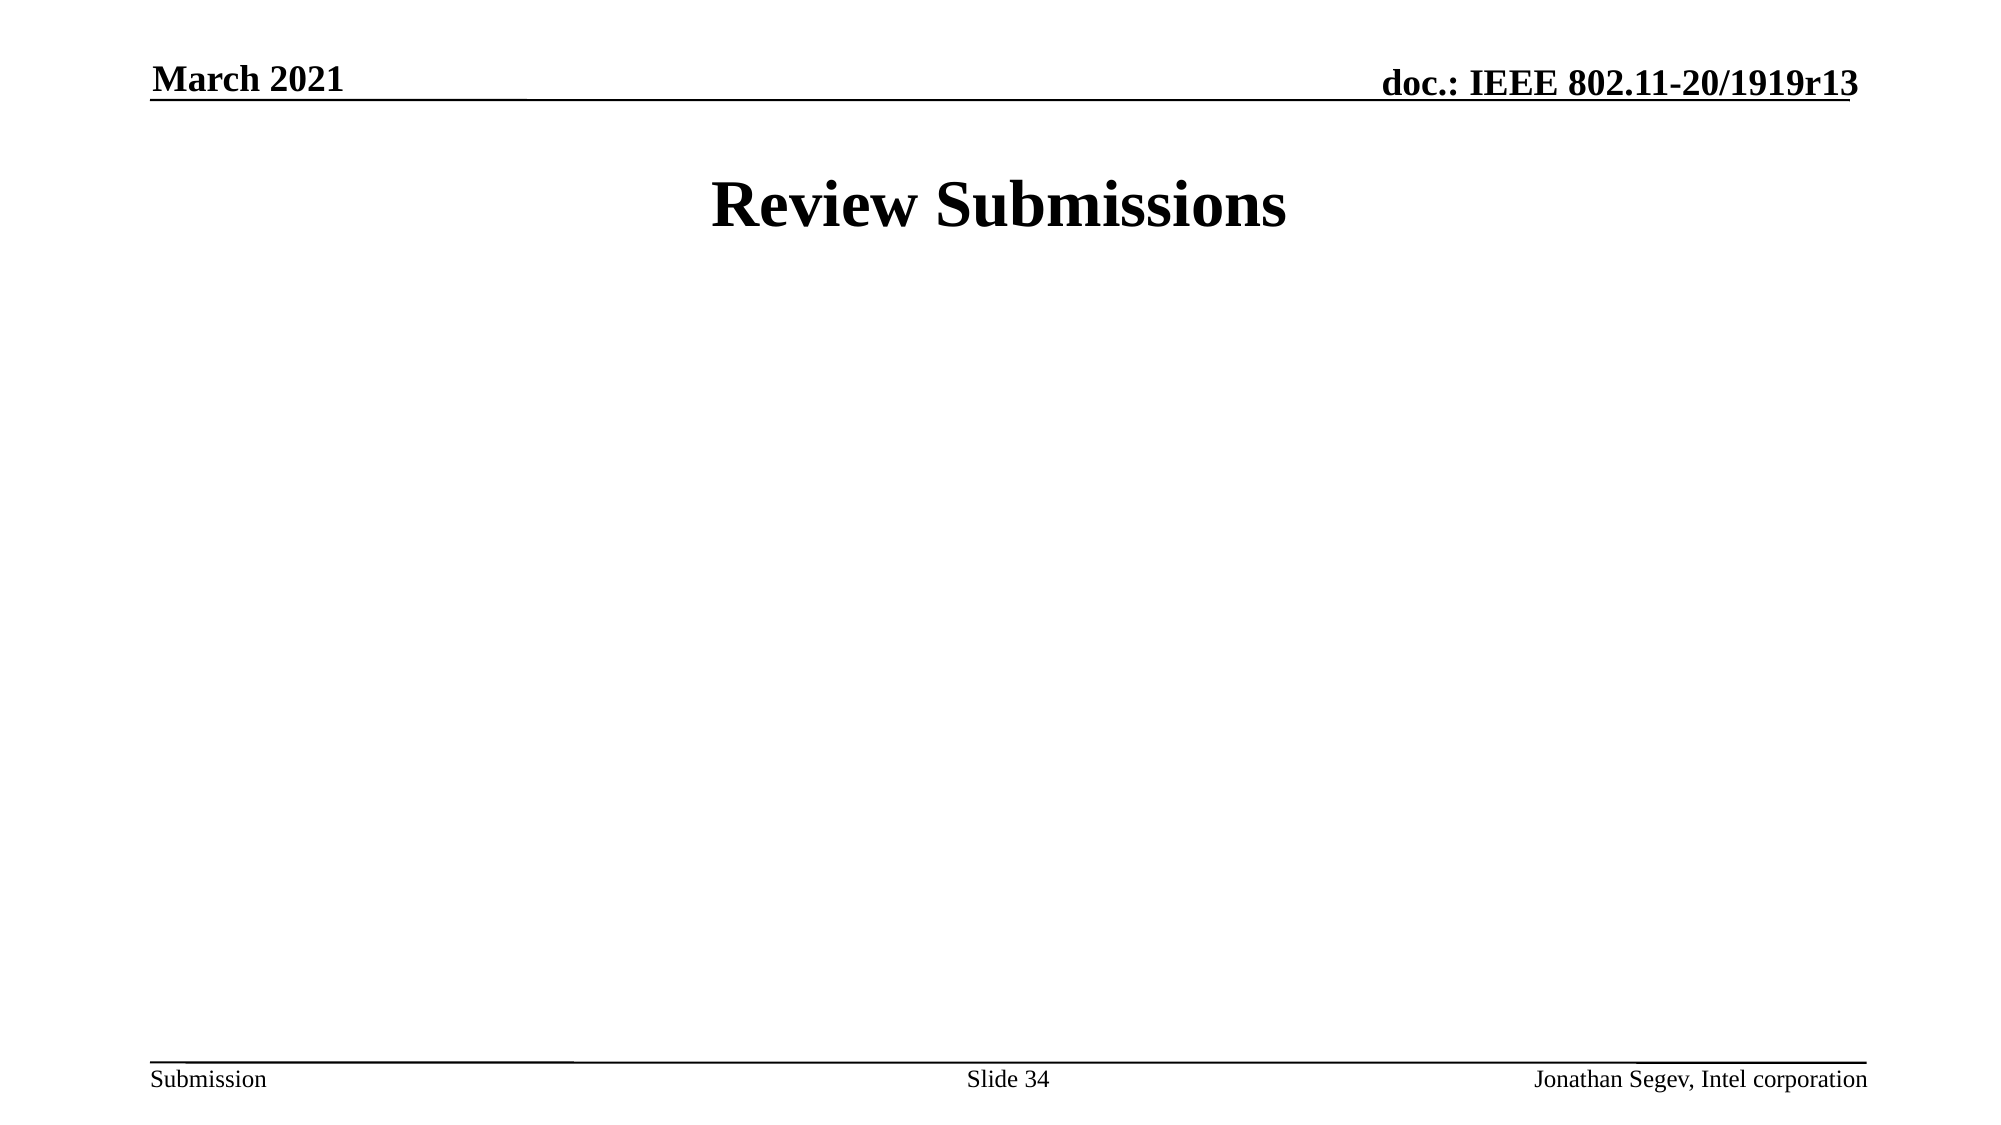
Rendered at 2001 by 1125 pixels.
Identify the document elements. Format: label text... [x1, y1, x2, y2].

footer Jonathan Segev, Intel corporation [1171, 1061, 1869, 1093]
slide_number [152, 54, 563, 100]
title Review Submissions [149, 112, 1850, 288]
slide_number Slide 34 [950, 1061, 1067, 1123]
